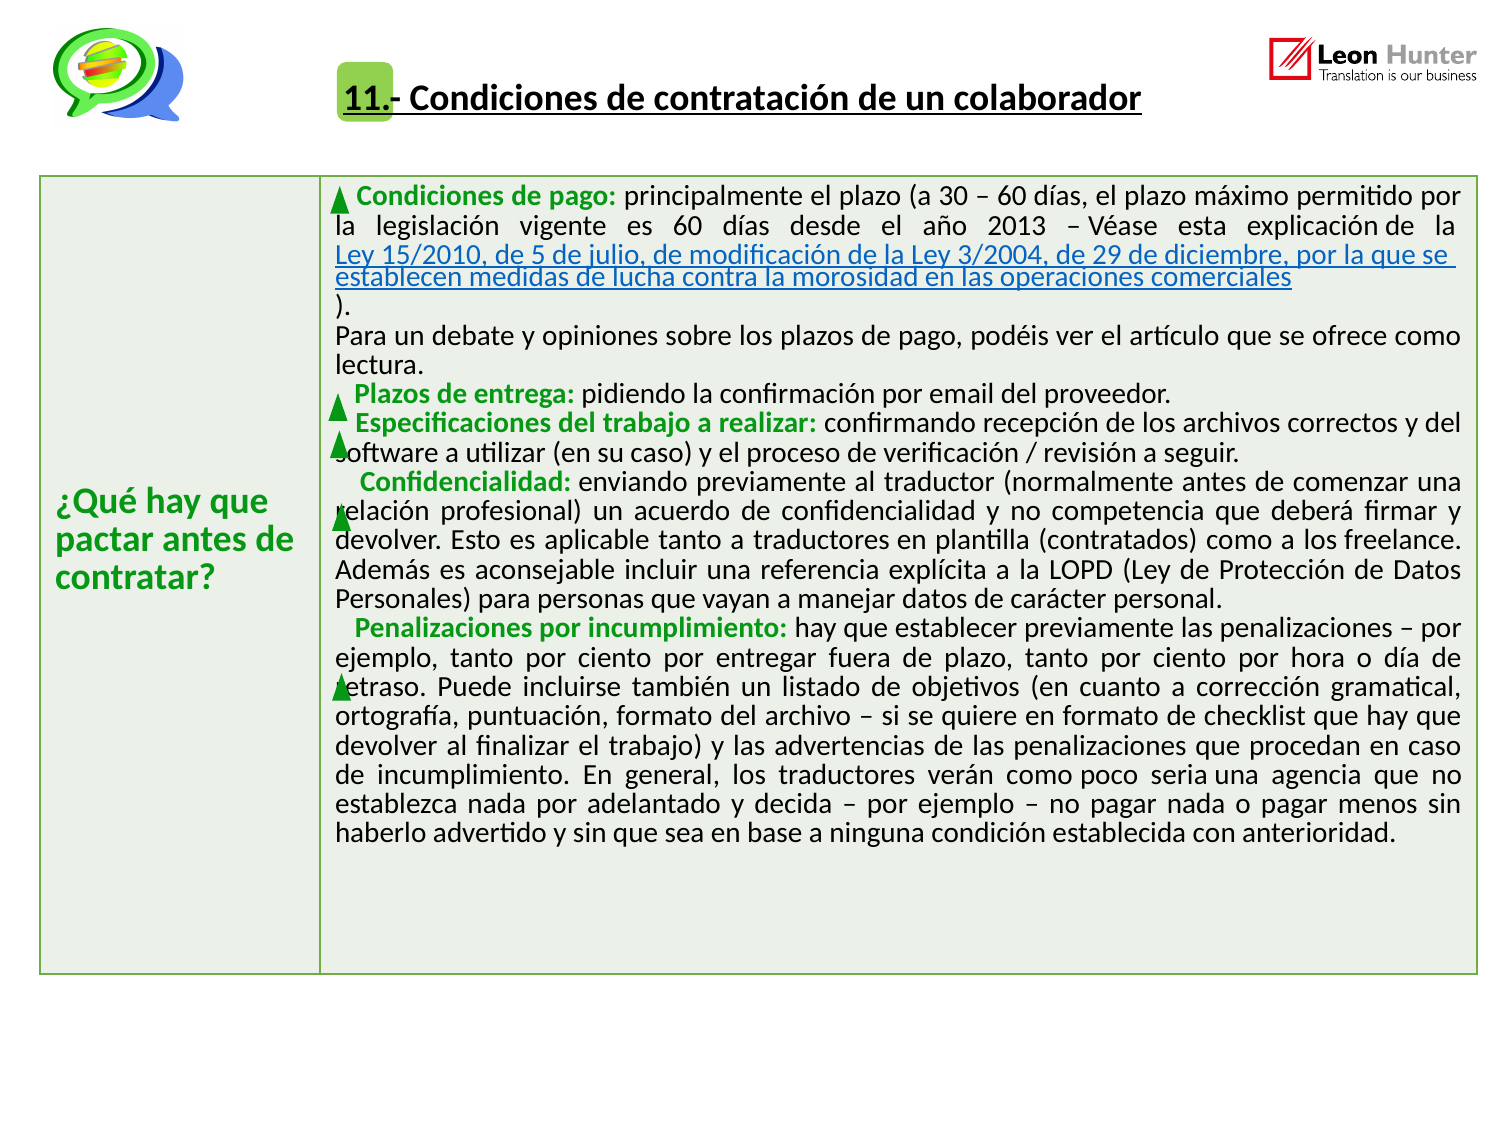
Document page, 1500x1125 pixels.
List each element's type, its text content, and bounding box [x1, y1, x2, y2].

table_header ¿Qué hay que pactar antes de contratar? [41, 177, 319, 973]
picture [1269, 36, 1478, 81]
text_box [330, 669, 353, 702]
text_box [327, 389, 349, 422]
text_box [328, 427, 351, 460]
text_box 11.- Condiciones de contratación de un colaborador [328, 62, 1342, 125]
table_header Condiciones de pago: principalmente el plazo (a 30 – 60 días, el plazo máximo permitido por la legislación vigente es 60 días desde el año 2013 – Véase esta explicación de la Ley 15/2010, de 5 de julio, de modificación de la Ley 3/2004, de 29 de diciembre, por la que se establecen medidas de lucha contra la morosidad en las operaciones comerciales). Para un debate y opiniones sobre los plazos de pago, podéis ver el artículo que se ofrece como lectura. Plazos de entrega: pidiendo la confirmación por email del proveedor. Especificaciones del trabajo a realizar: confirmando recepción de los archivos correctos y del software a utilizar (en su caso) y el proceso de verificación / revisión a seguir. Confidencialidad: enviando previamente al traductor (normalmente antes de comenzar una relación profesional) un acuerdo de confidencialidad y no competencia que deberá firmar y devolver. Esto es aplicable tanto a traductores en plantilla (contratados) como a los freelance. Además es aconsejable incluir una referencia explícita a la LOPD (Ley de Protección de Datos Personales) para personas que vayan a manejar datos de carácter personal. Penalizaciones por incumplimiento: hay que establecer previamente las penalizaciones – por ejemplo, tanto por ciento por entregar fuera de plazo, tanto por ciento por hora o día de retraso. Puede incluirse también un listado de objetivos (en cuanto a corrección gramatical, ortografía, puntuación, formato del archivo – si se quiere en formato de checklist que hay que devolver al finalizar el trabajo) y las advertencias de las penalizaciones que procedan en caso de incumplimiento. En general, los traductores verán como poco seria una agencia que no establezca nada por adelantado y decida – por ejemplo – no pagar nada o pagar menos sin haberlo advertido y sin que sea en base a ninguna condición establecida con anterioridad. [321, 177, 1476, 973]
picture [52, 27, 184, 129]
text_box [330, 500, 353, 532]
text_box [328, 182, 351, 215]
